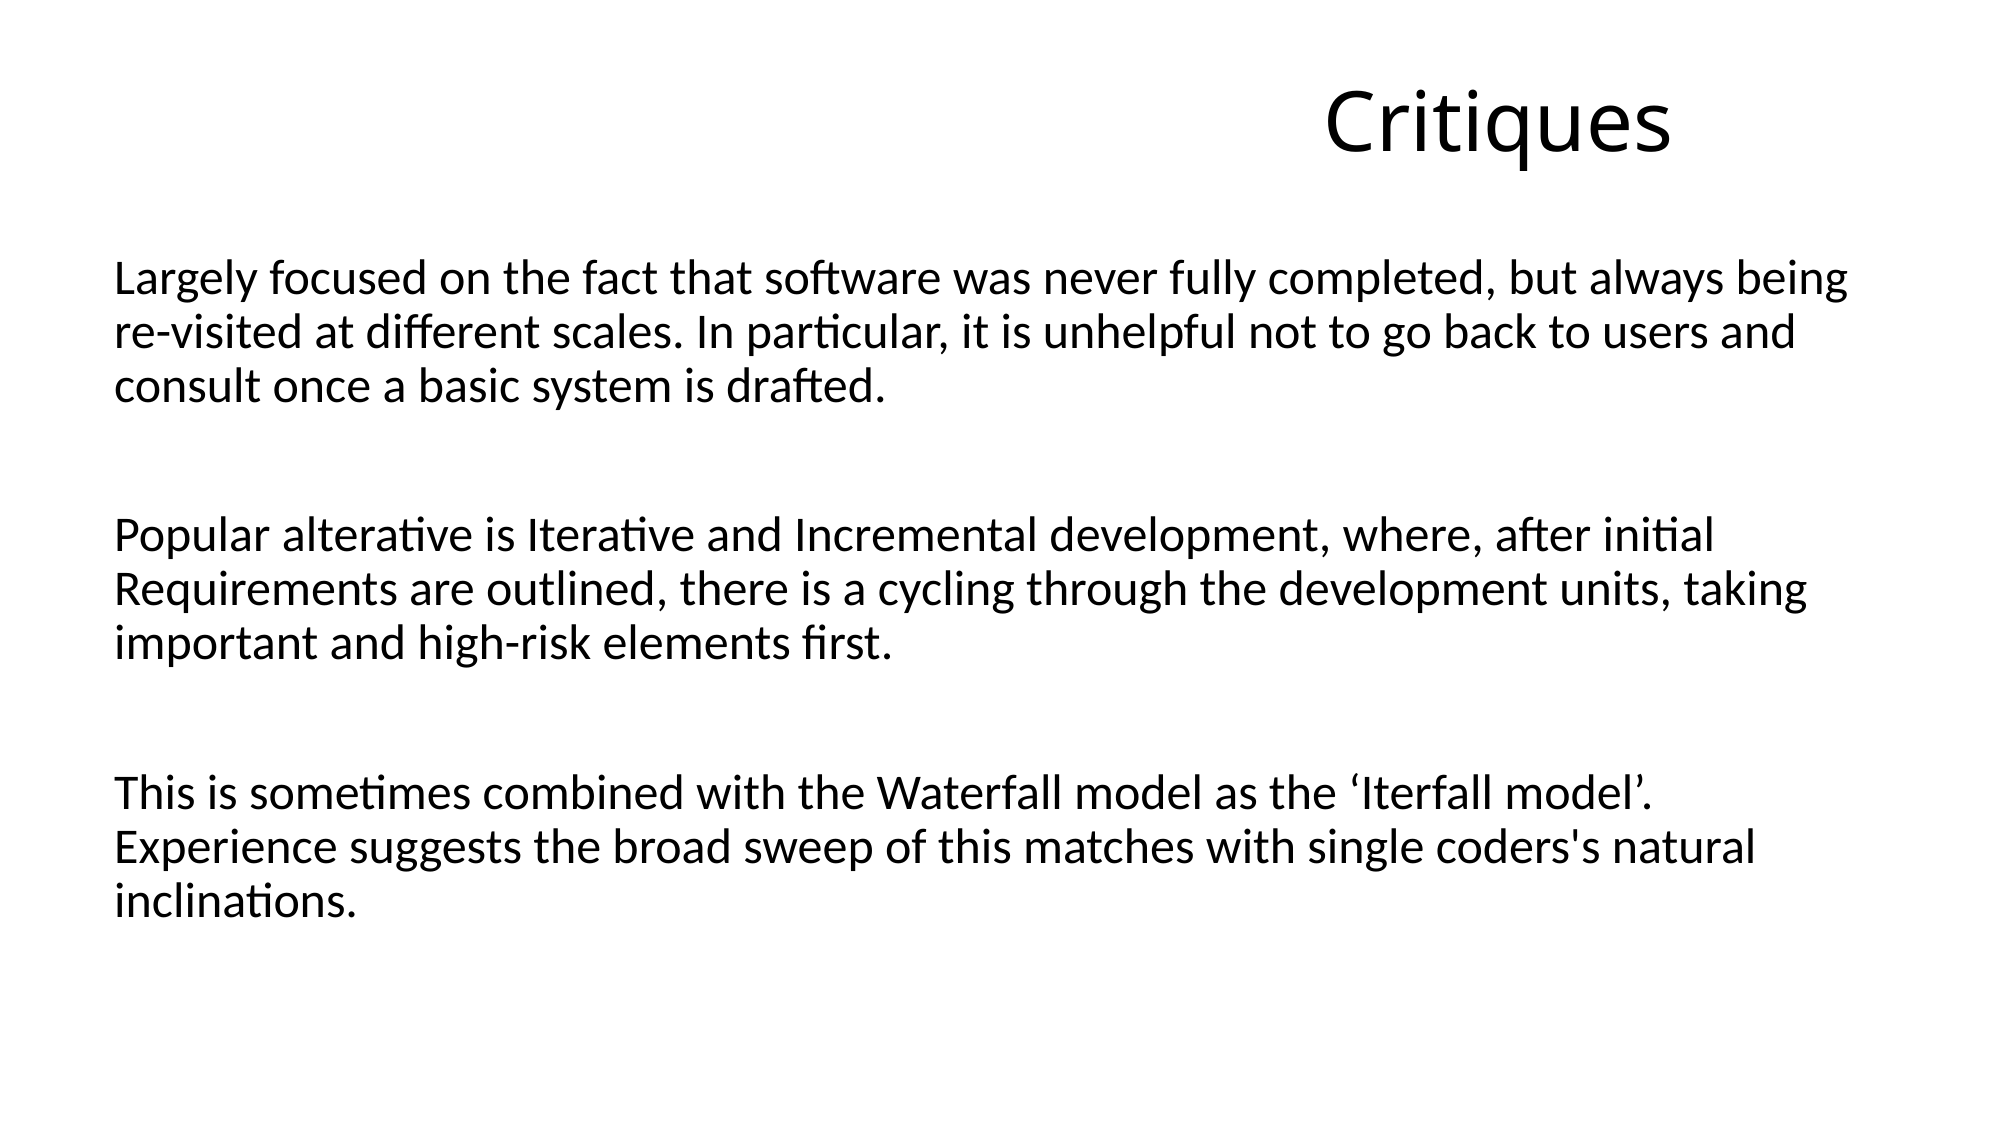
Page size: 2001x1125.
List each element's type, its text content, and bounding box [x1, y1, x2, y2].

title Critiques [338, 31, 1689, 219]
list Largely focused on the fact that software was never fully completed, but always being re-visited at different scales. In particular, it is unhelpful not to go back to users and consult once a basic system is drafted. Popular alterative is Iterative and Incremental development, where, after initial Requirements are outlined, there is a cycling through the development units, taking important and high-risk elements first. This is sometimes combined with the Waterfall model as the ‘Iterfall model’. Experience suggests the broad sweep of this matches with single coders's natural inclinations. [99, 243, 1886, 1094]
